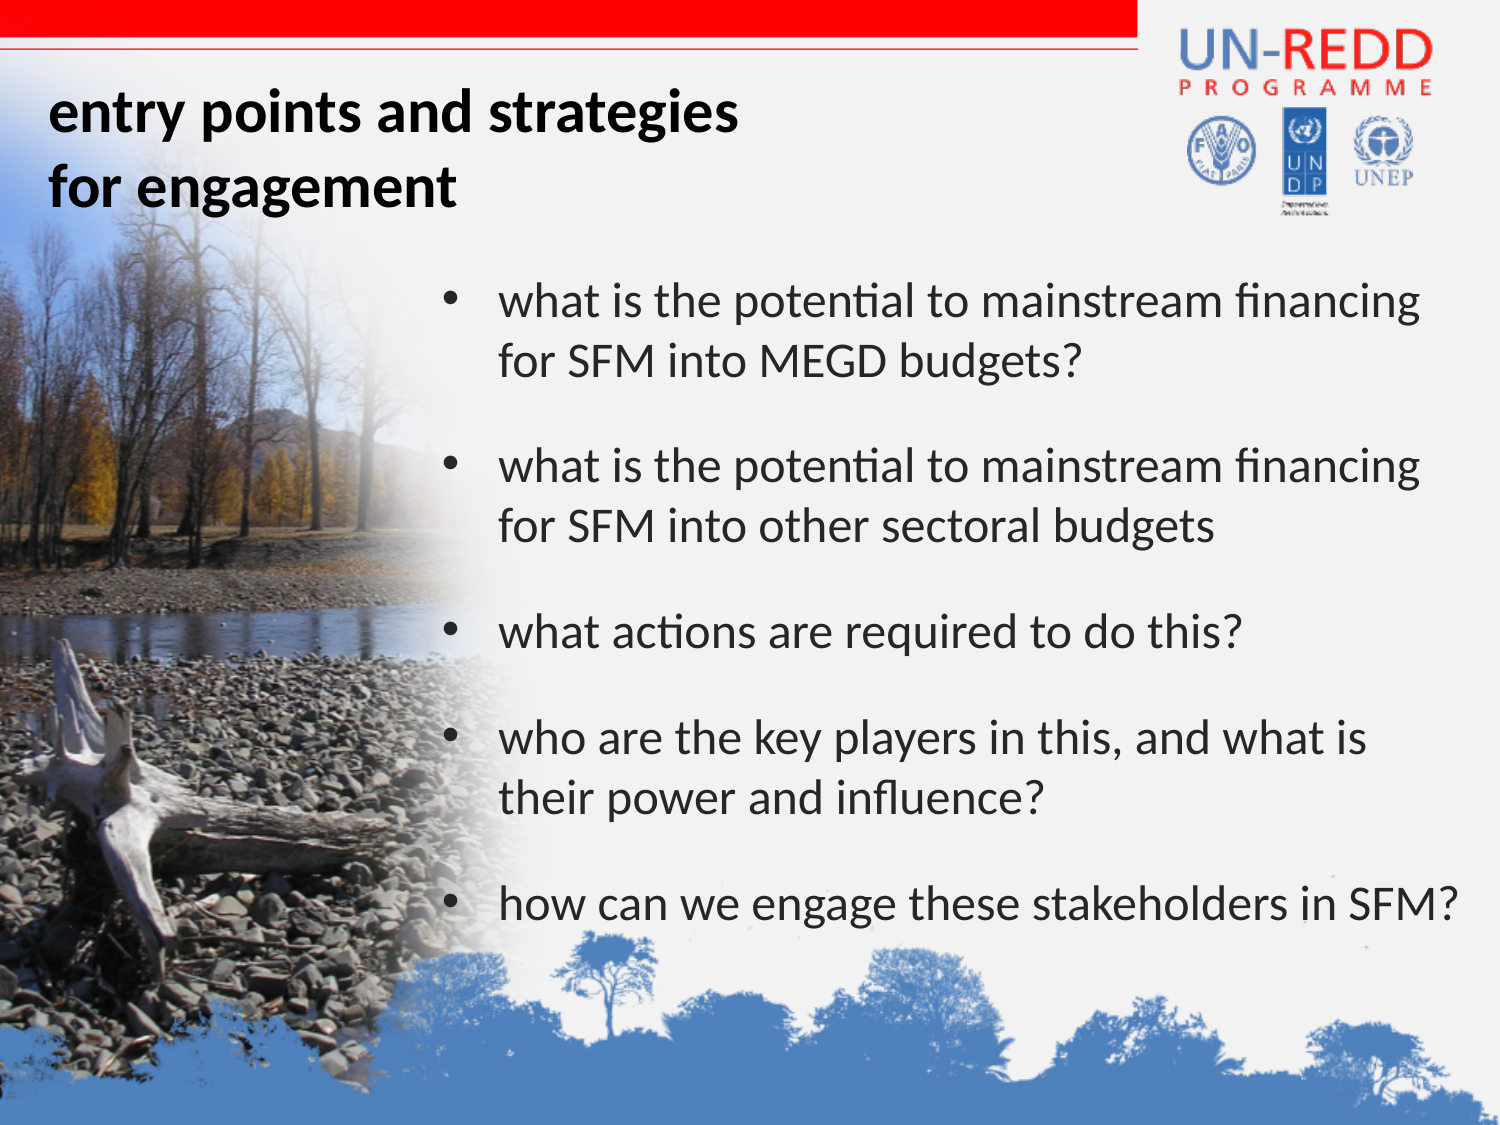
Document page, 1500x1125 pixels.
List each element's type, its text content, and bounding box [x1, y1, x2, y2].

text_box what is the potential to mainstream financing for SFM into MEGD budgets? what is the potential to mainstream financing for SFM into other sectoral budgets what actions are required to do this? who are the key players in this, and what is their power and influence? how can we engage these stakeholders in SFM? [556, 259, 1490, 788]
text_box entry points and strategies for engagement [556, 62, 1144, 227]
picture [1187, 107, 1413, 225]
picture [0, 0, 1500, 1125]
picture [1175, 20, 1445, 100]
